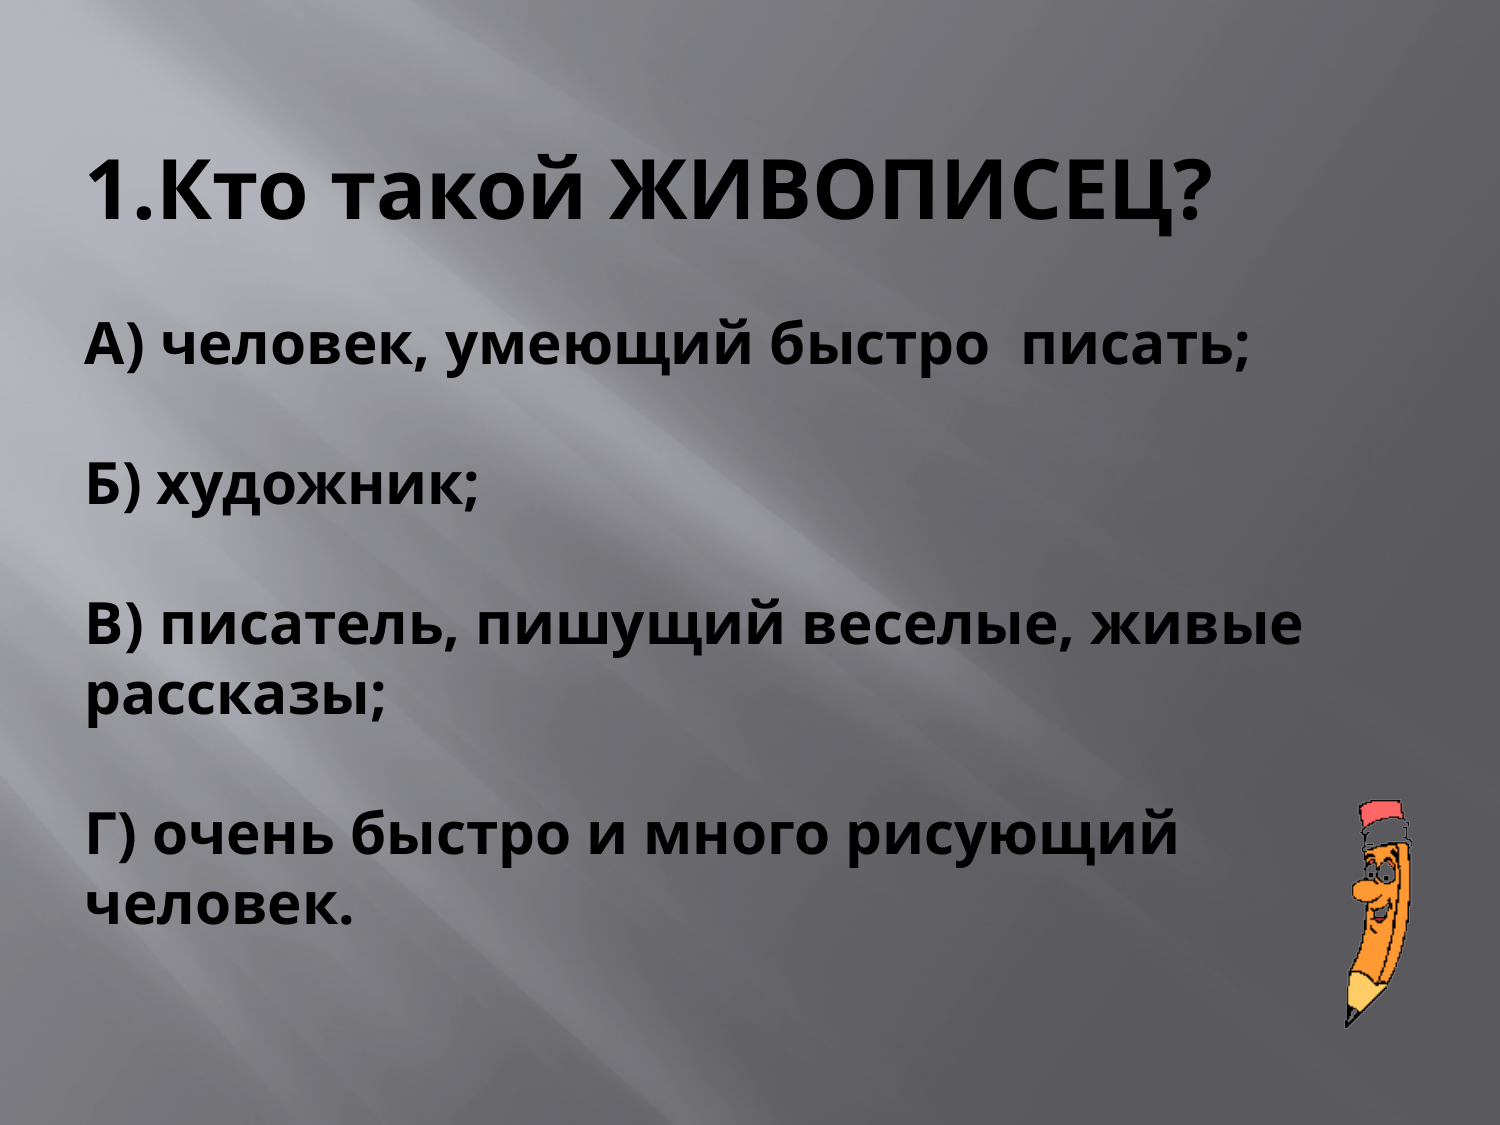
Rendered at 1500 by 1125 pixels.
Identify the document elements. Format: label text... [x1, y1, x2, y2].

picture [1277, 749, 1447, 1088]
text_box 1.Кто такой ЖИВОПИСЕЦ? А) человек, умеющий быстро писать; Б) художник; В) писатель, пишущий веселые, живые рассказы; Г) очень быстро и много рисующий человек. [70, 128, 1442, 944]
